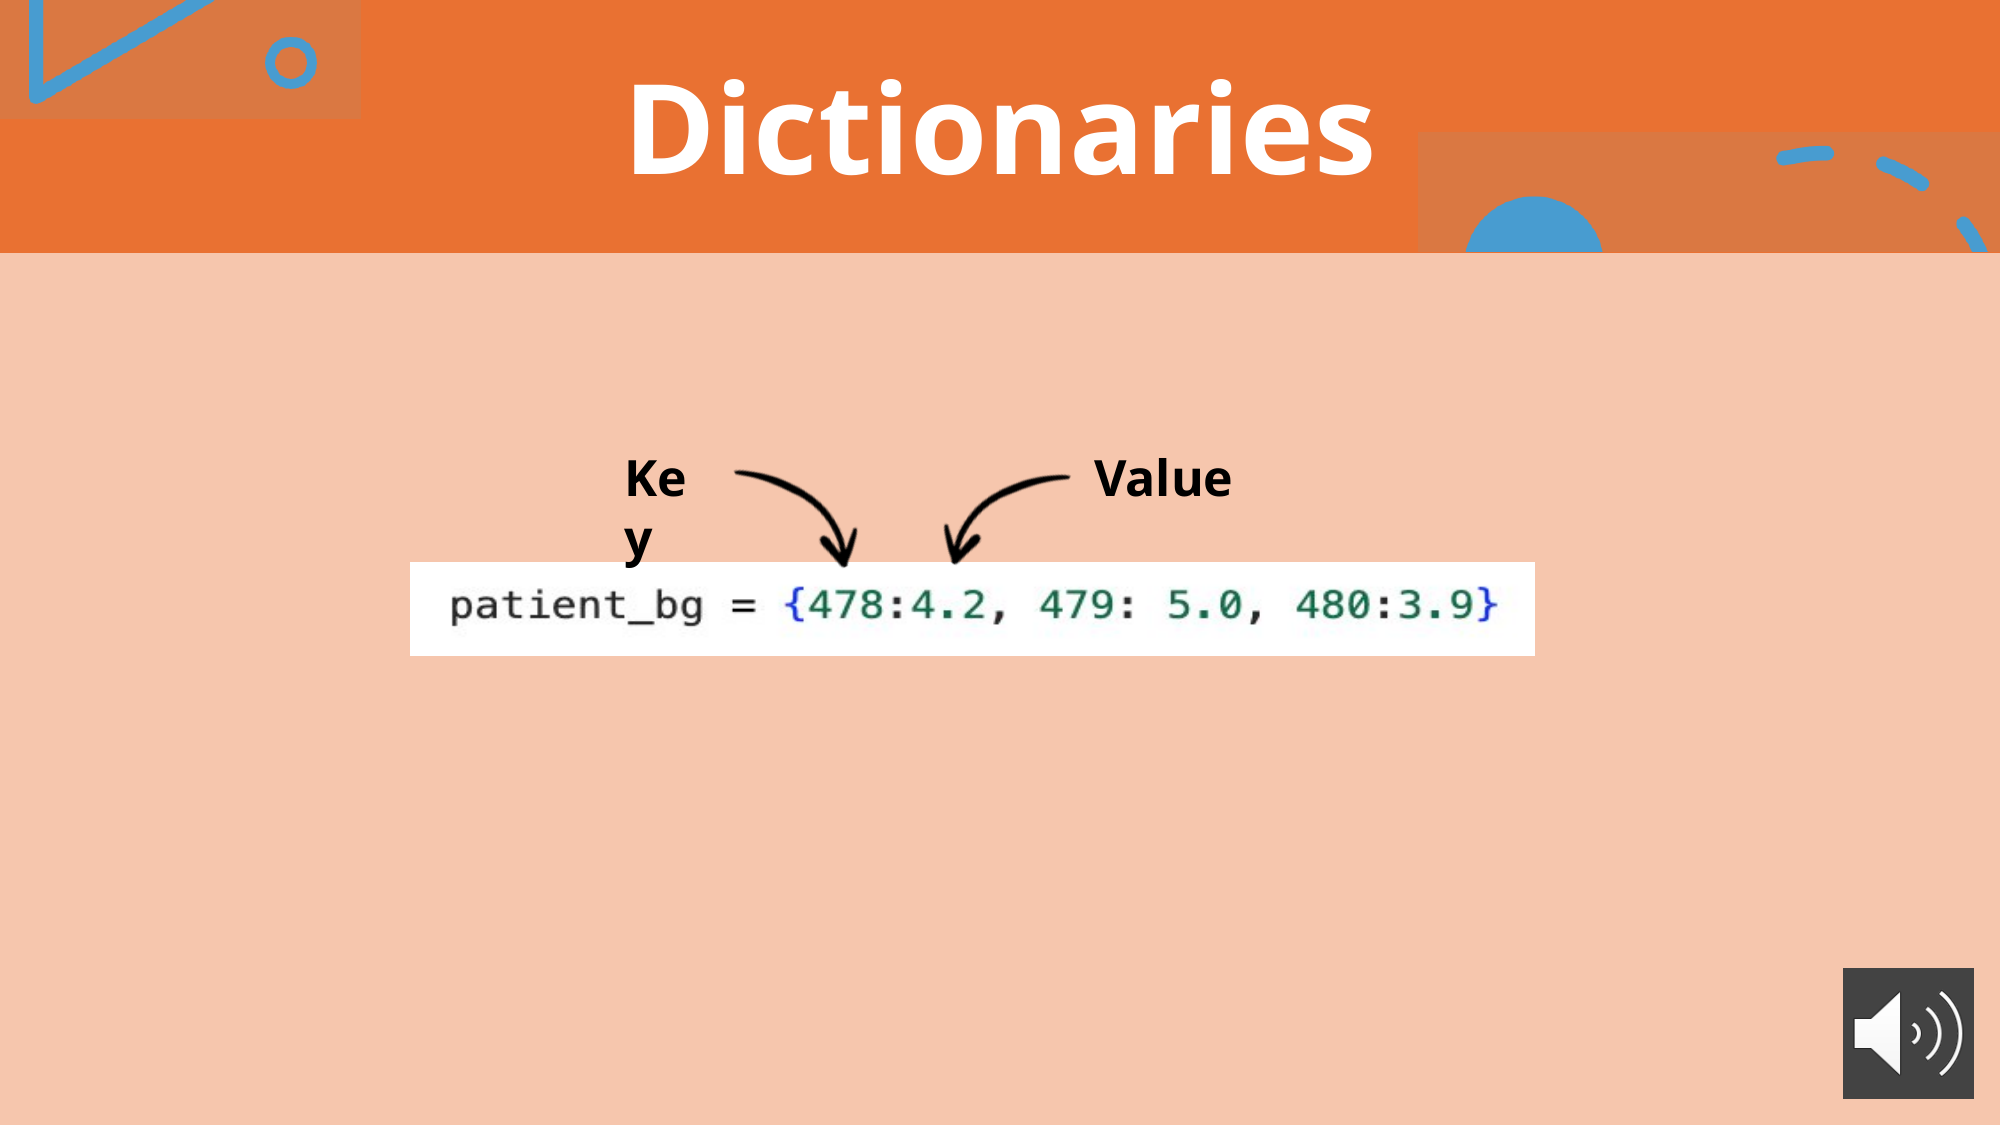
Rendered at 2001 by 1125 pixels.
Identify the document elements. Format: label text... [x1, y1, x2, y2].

text_box Value [1079, 438, 1317, 514]
picture [0, 0, 362, 120]
picture [1841, 966, 1976, 1101]
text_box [0, 0, 2000, 252]
text_box Key [609, 438, 727, 562]
picture [410, 420, 1536, 656]
